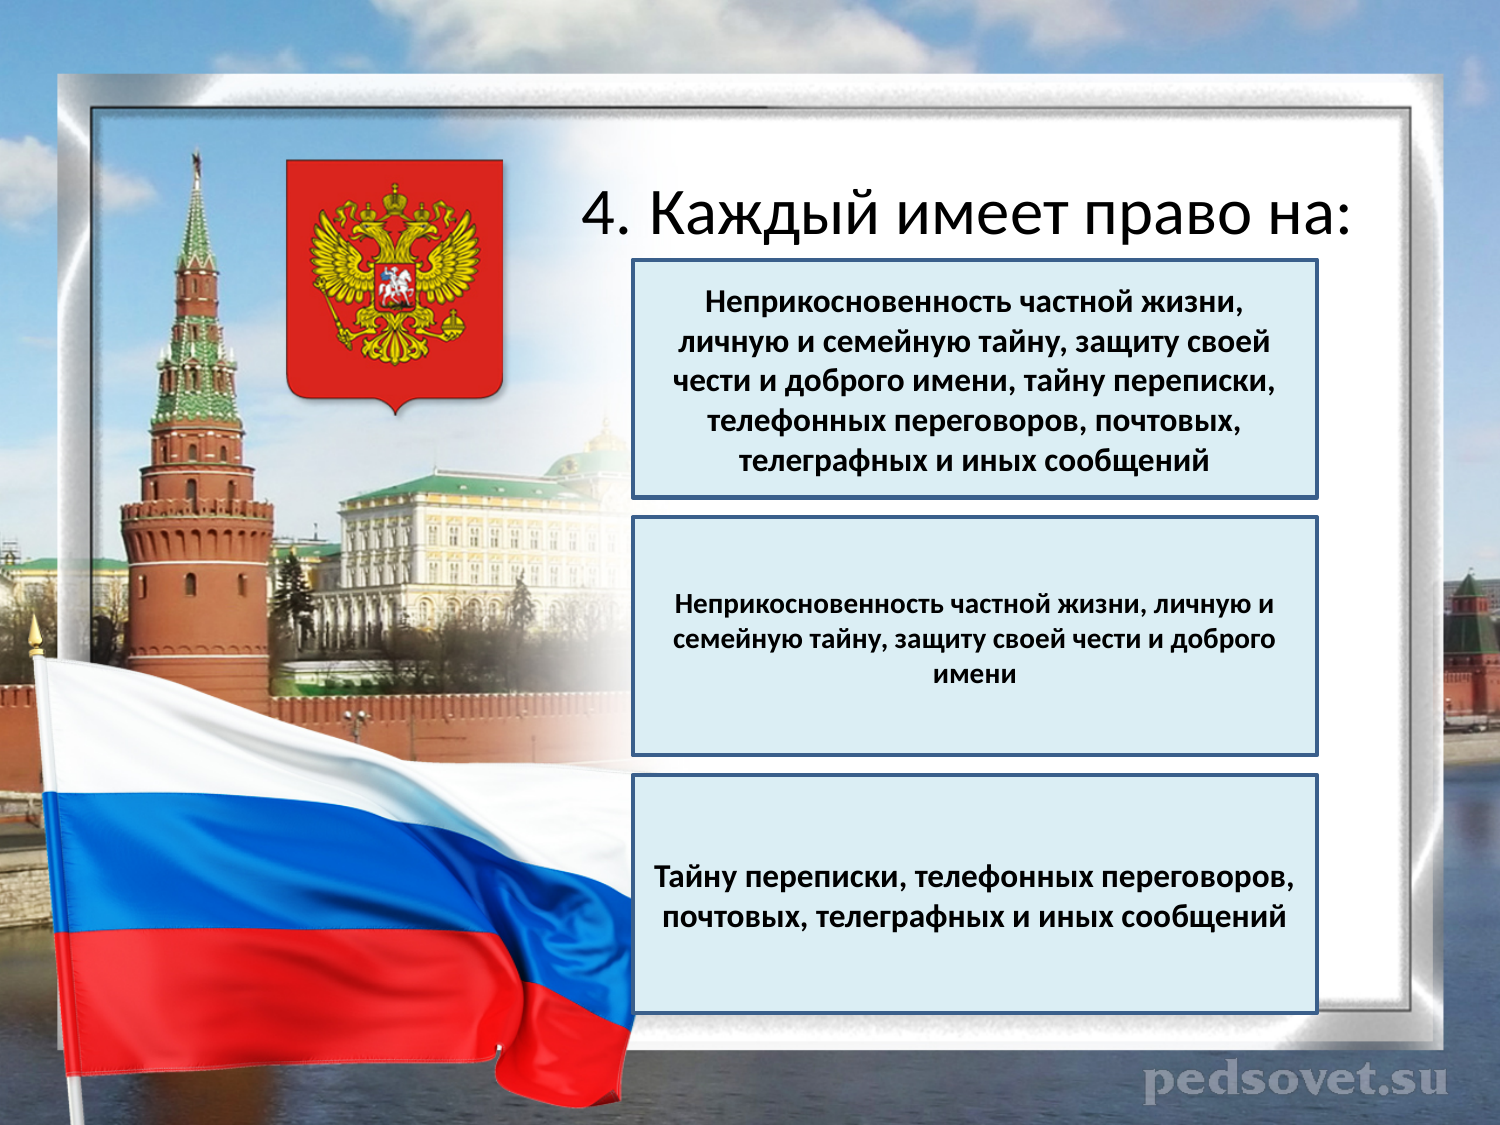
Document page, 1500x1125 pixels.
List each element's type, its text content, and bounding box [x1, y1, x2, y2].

text_box Тайну переписки, телефонных переговоров, почтовых, телеграфных и иных сообщений [631, 773, 1319, 1015]
list 4. Каждый имеет право на: [566, 160, 1382, 268]
text_box Неприкосновенность частной жизни, личную и семейную тайну, защиту своей чести и доброго имени, тайну переписки, телефонных переговоров, почтовых, телеграфных и иных сообщений [631, 258, 1319, 500]
picture [0, 0, 1500, 1125]
text_box Неприкосновенность частной жизни, личную и семейную тайну, защиту своей чести и доброго имени [631, 515, 1319, 757]
